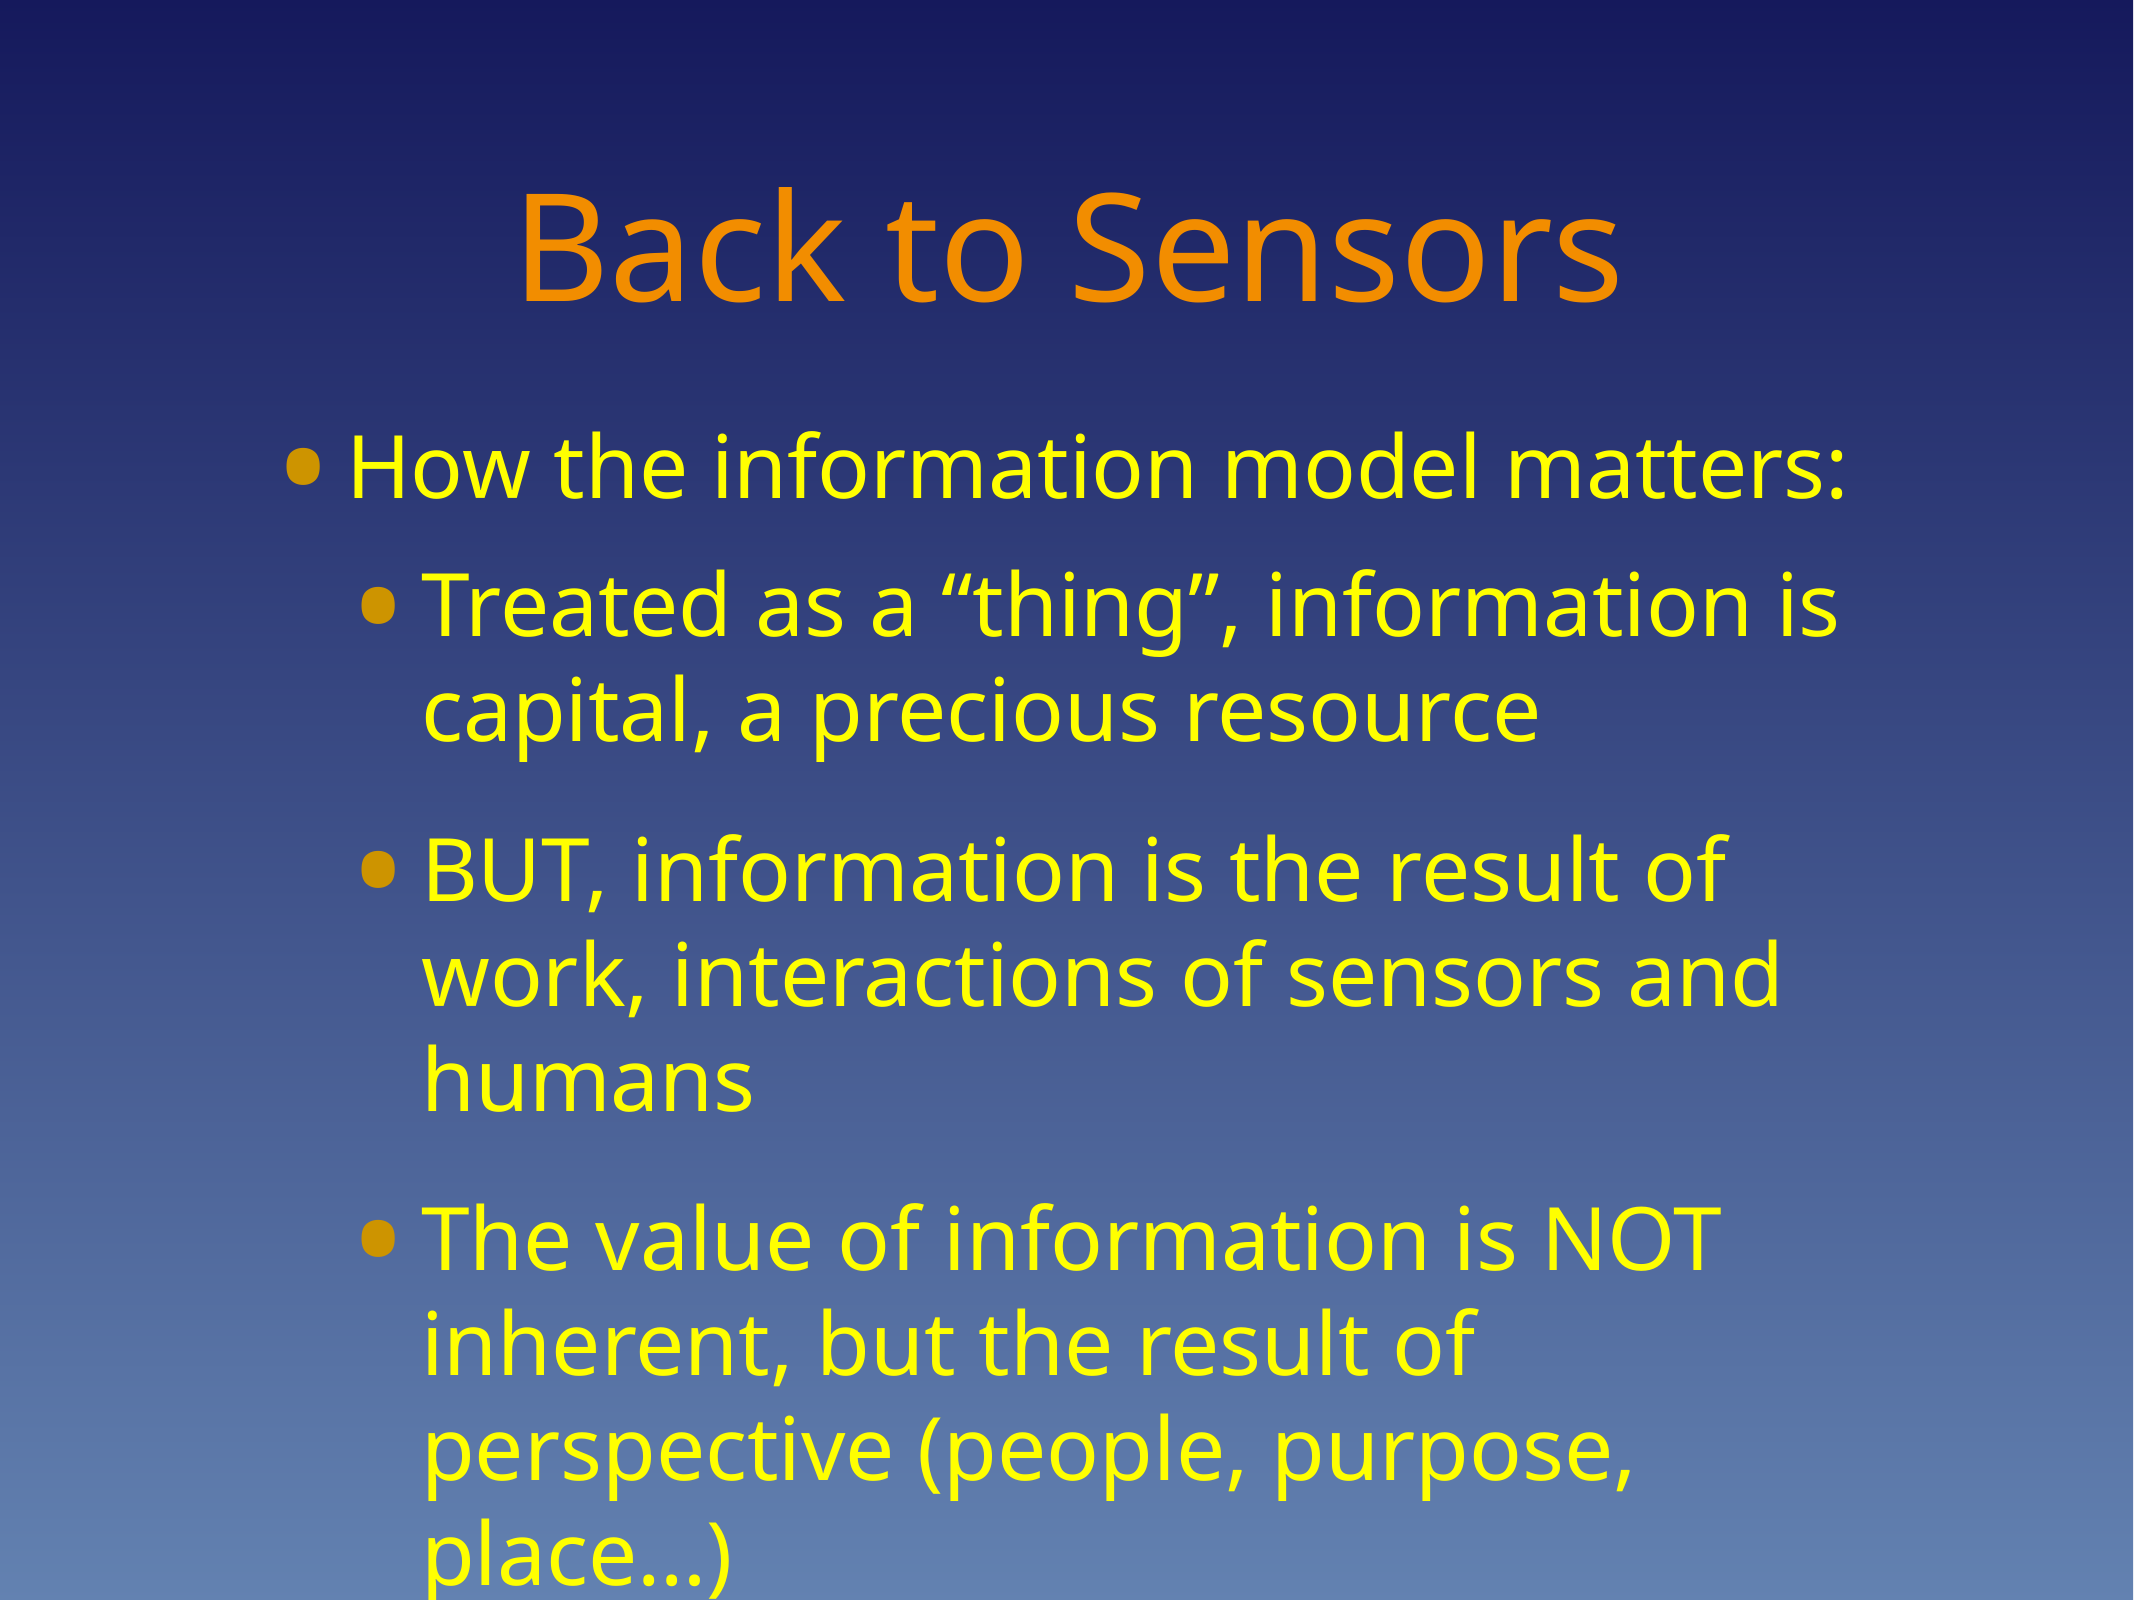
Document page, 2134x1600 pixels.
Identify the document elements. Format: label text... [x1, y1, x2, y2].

list How the information model matters: Treated as a “thing”, information is capital, a precious resource BUT, information is the result of work, interactions of sensors and humans The value of information is NOT inherent, but the result of perspective (people, purpose, place…) [207, 453, 1926, 1543]
title Back to Sensors [95, 41, 2038, 443]
